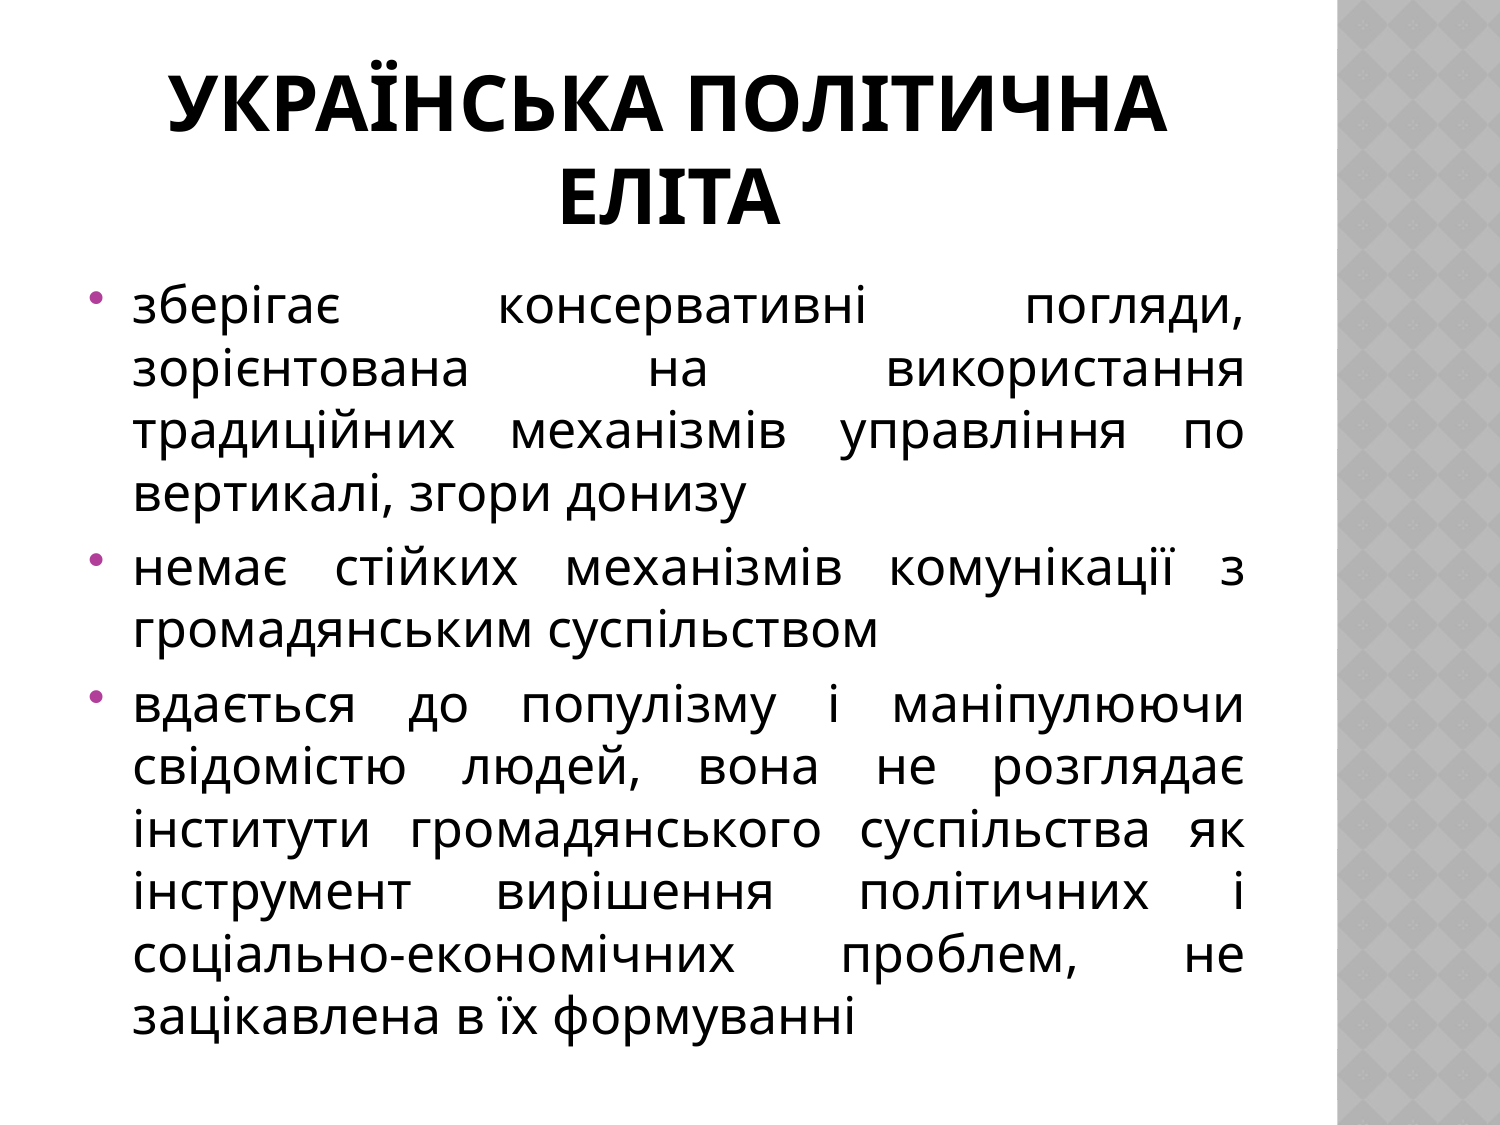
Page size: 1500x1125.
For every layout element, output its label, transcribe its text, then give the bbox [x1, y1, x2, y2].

list зберігає консервативні погляди, зорієнтована на використання традиційних механізмів управління по вертикалі, згори донизу немає стійких механізмів комунікації з громадянським суспільством вдається до популізму і маніпулюючи свідомістю людей, вона не розглядає інститути громадянського суспільства як інструмент вирішення політичних і соціально-економічних проблем, не зацікавлена в їх формуванні [75, 264, 1263, 1059]
title Українська політична еліта [75, 52, 1263, 240]
